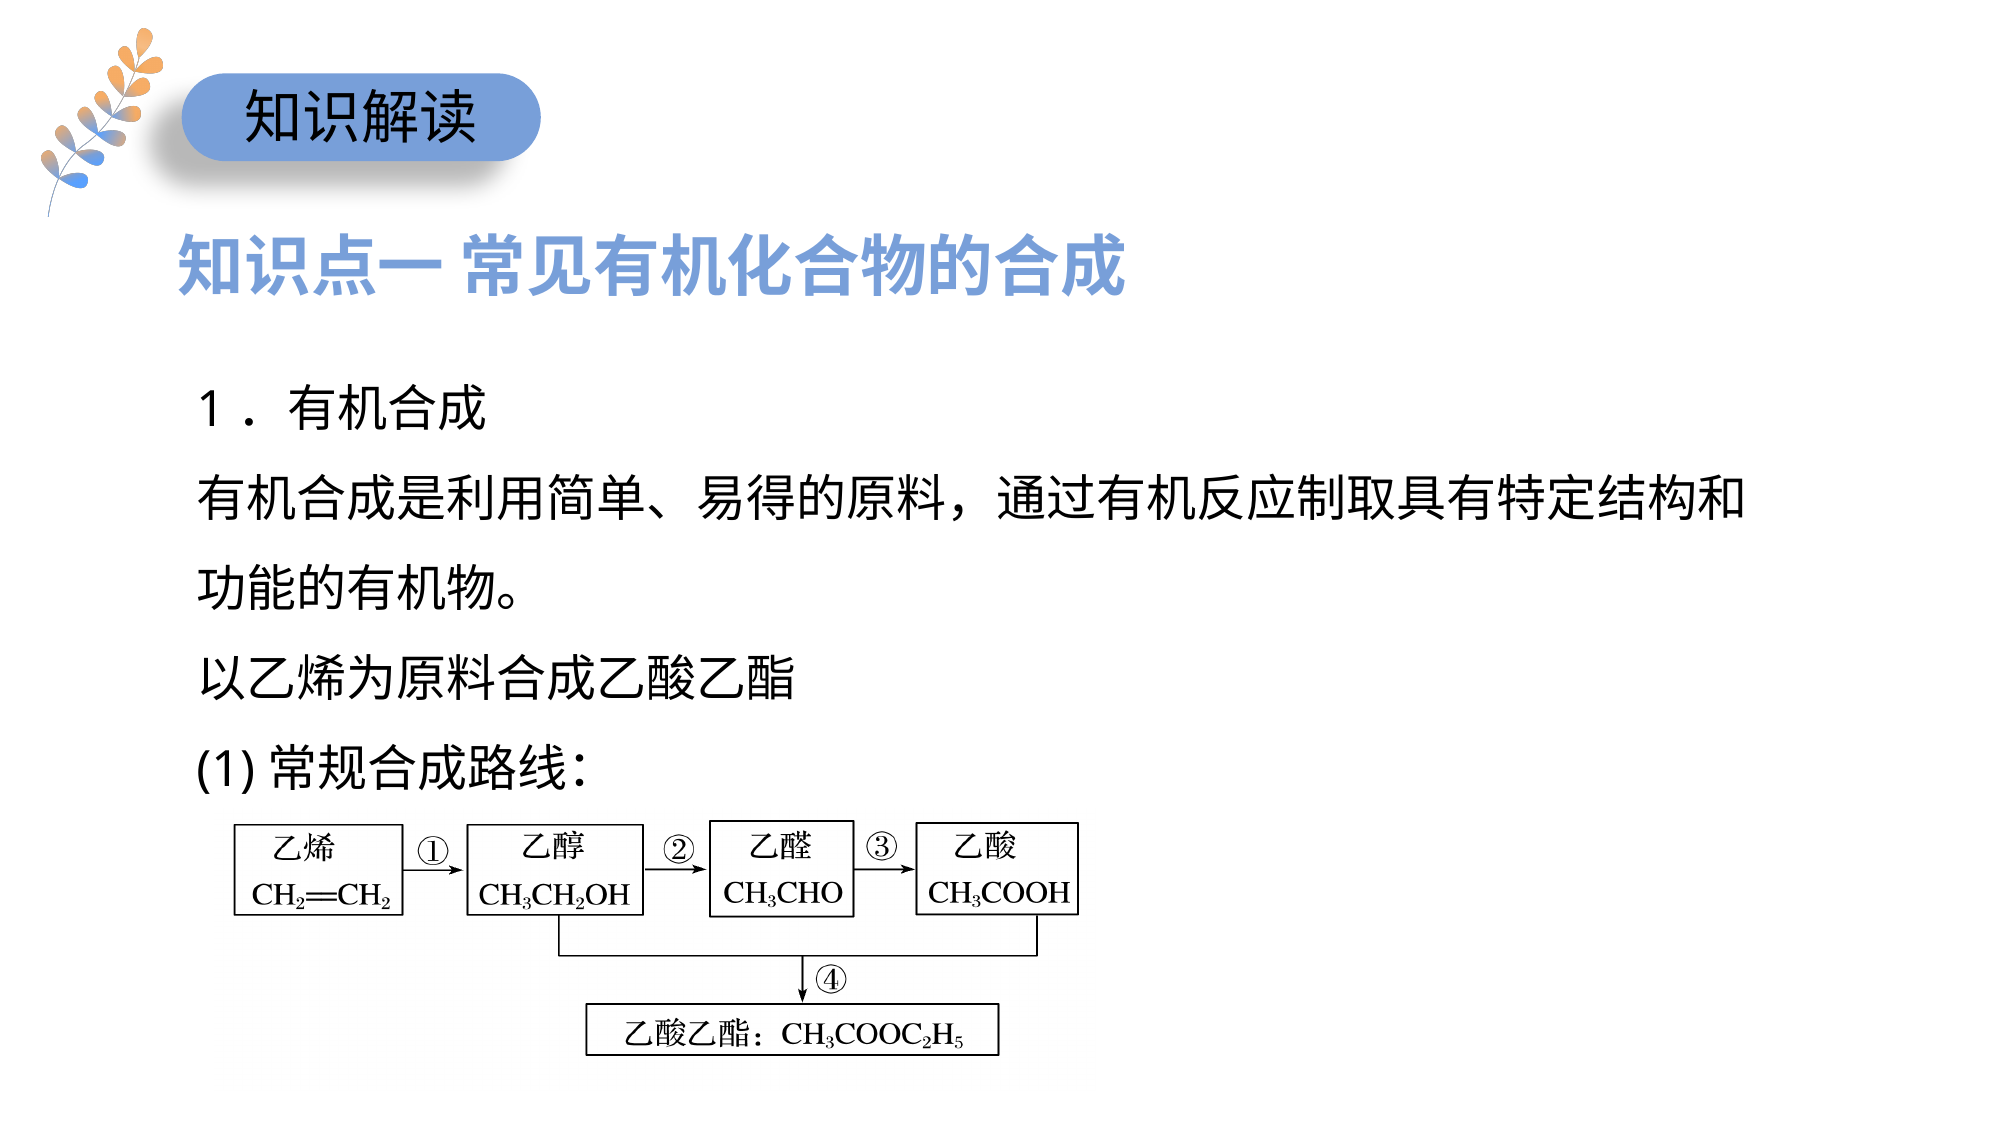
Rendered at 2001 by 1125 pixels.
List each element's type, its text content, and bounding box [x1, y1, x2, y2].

text_box [180, 73, 542, 163]
text_box 知识解读 [214, 73, 508, 158]
picture [214, 808, 1099, 1097]
text_box 知识点一 常见有机化合物的合成 [162, 216, 1301, 312]
text_box 1．有机合成 有机合成是利用简单、易得的原料，通过有机反应制取具有特定结构和功能的有机物。 以乙烯为原料合成乙酸乙酯 (1)常规合成路线： [181, 338, 1789, 804]
picture [41, 28, 163, 217]
